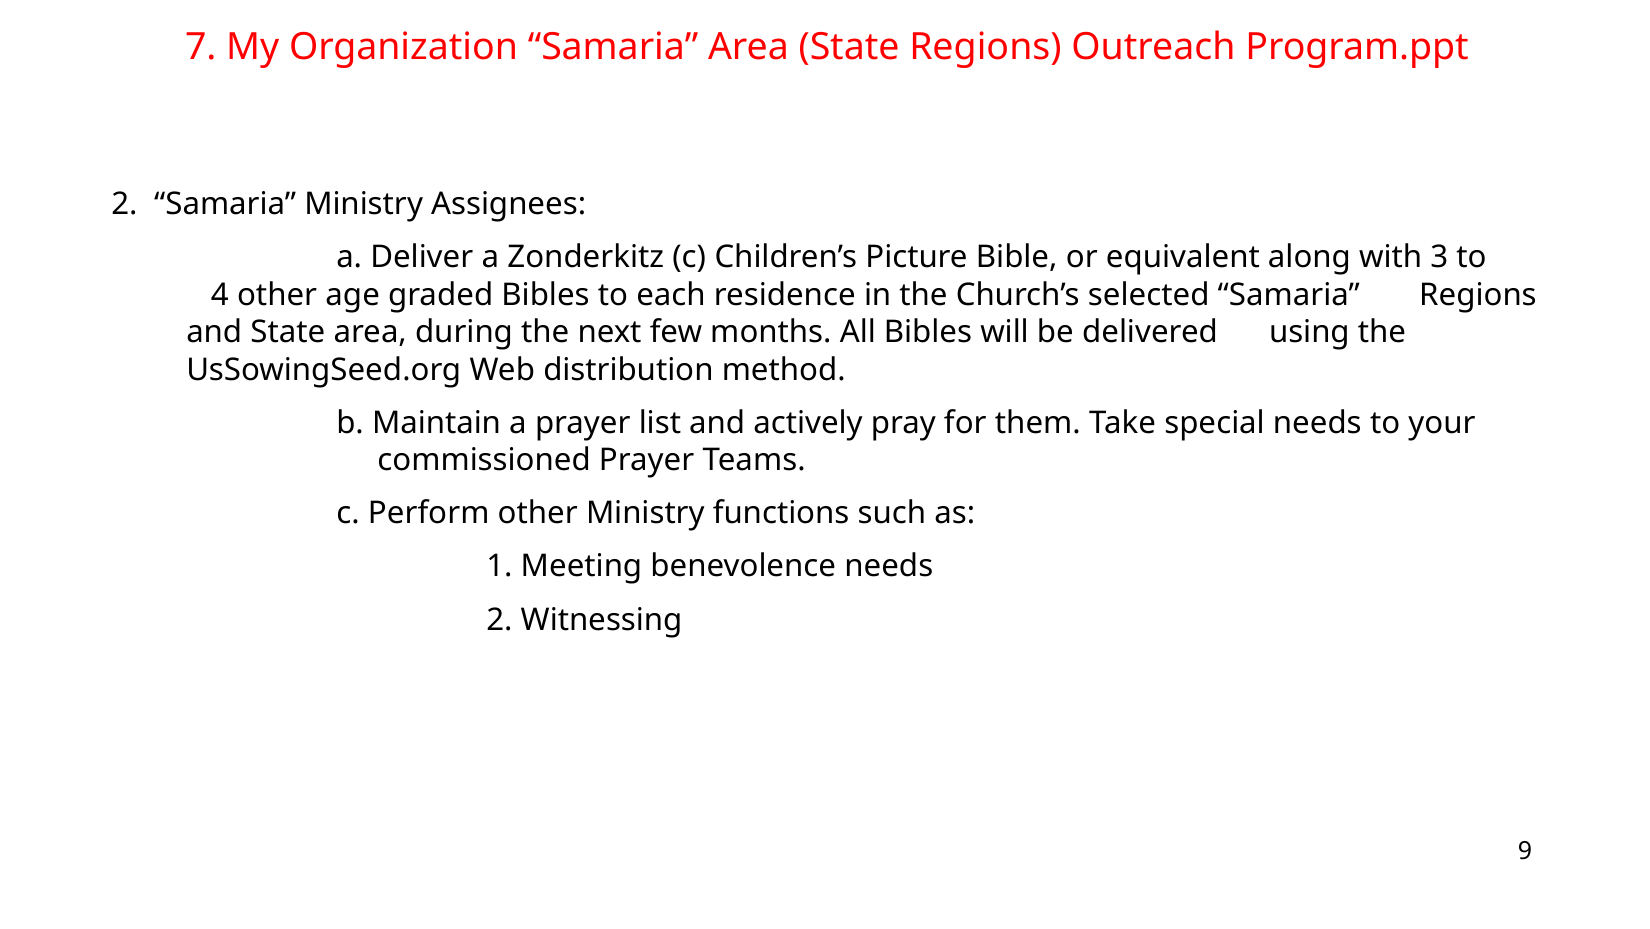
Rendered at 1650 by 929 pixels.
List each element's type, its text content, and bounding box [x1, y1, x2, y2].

text_box 7. My Organization “Samaria” Area (State Regions) Outreach Program.ppt [112, 14, 1553, 74]
text_box 2. “Samaria” Ministry Assignees: a. Deliver a Zonderkitz (c) Children’s Picture Bible, or equivalent along with 3 to 4 other age graded Bibles to each residence in the Church’s selected “Samaria” Regions and State area, during the next few months. All Bibles will be delivered using the UsSowingSeed.org Web distribution method. b. Maintain a prayer list and actively pray for them. Take special needs to your commissioned Prayer Teams. c. Perform other Ministry functions such as: 1. Meeting benevolence needs 2. Witnessing [99, 177, 1551, 642]
text_box 9 [1487, 826, 1563, 872]
